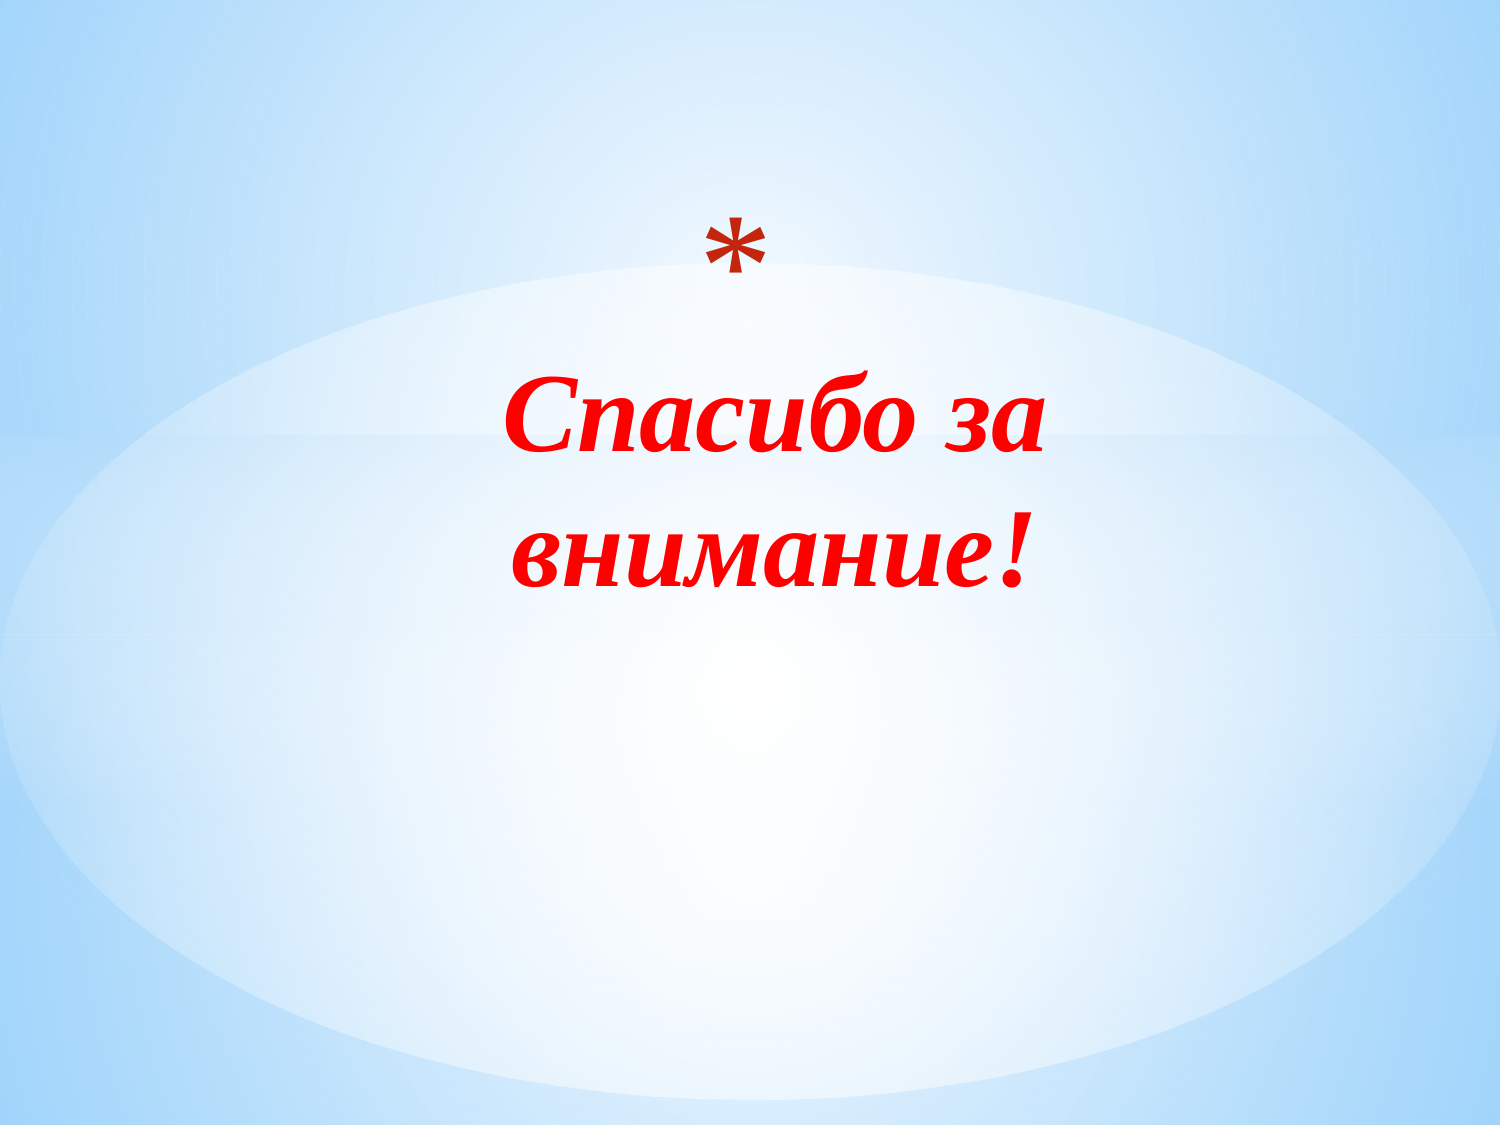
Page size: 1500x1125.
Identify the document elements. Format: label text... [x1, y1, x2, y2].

title Спасибо за внимание! [134, 196, 1312, 808]
